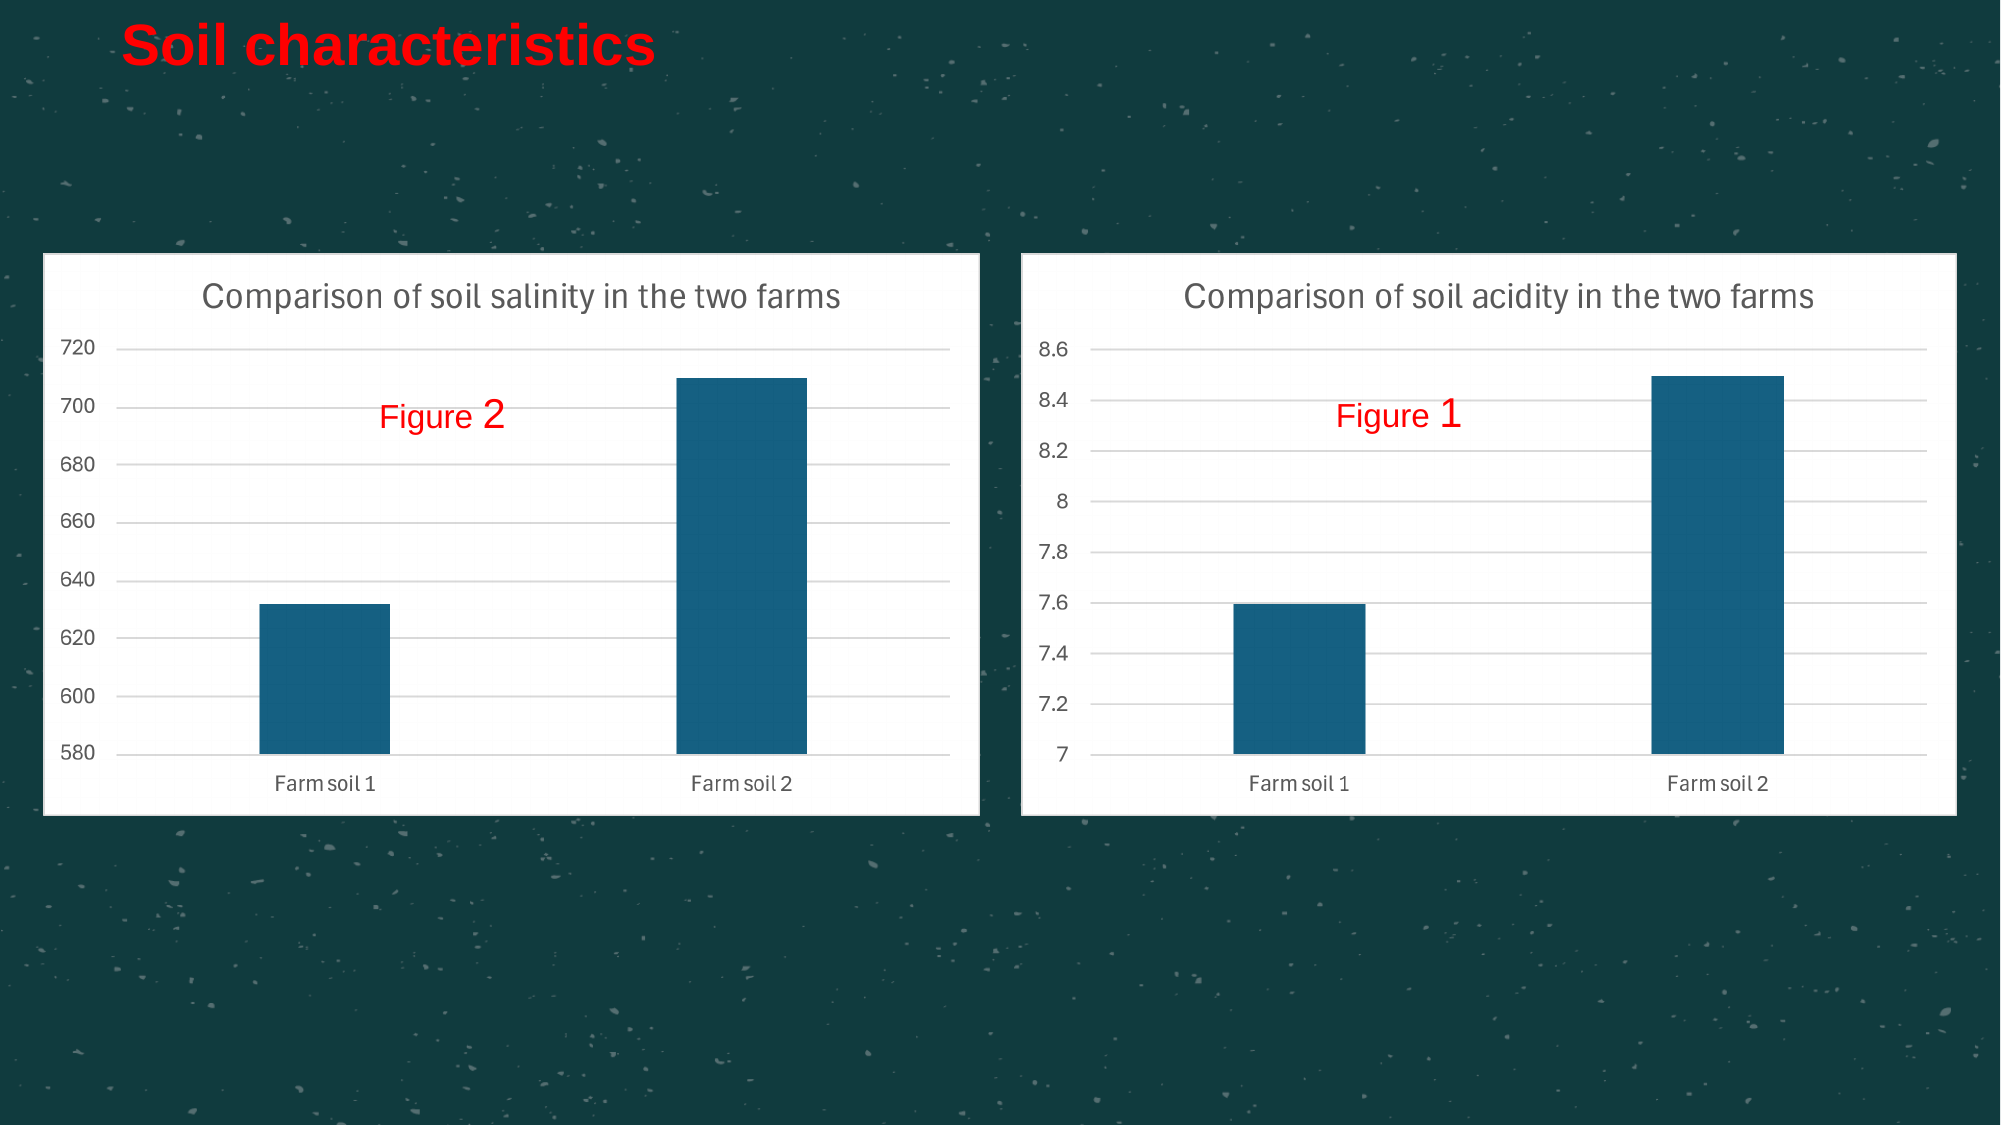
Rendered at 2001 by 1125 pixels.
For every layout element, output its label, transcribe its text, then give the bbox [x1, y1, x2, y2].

text_box Soil characteristics [106, 0, 821, 85]
picture [0, 0, 2001, 1125]
